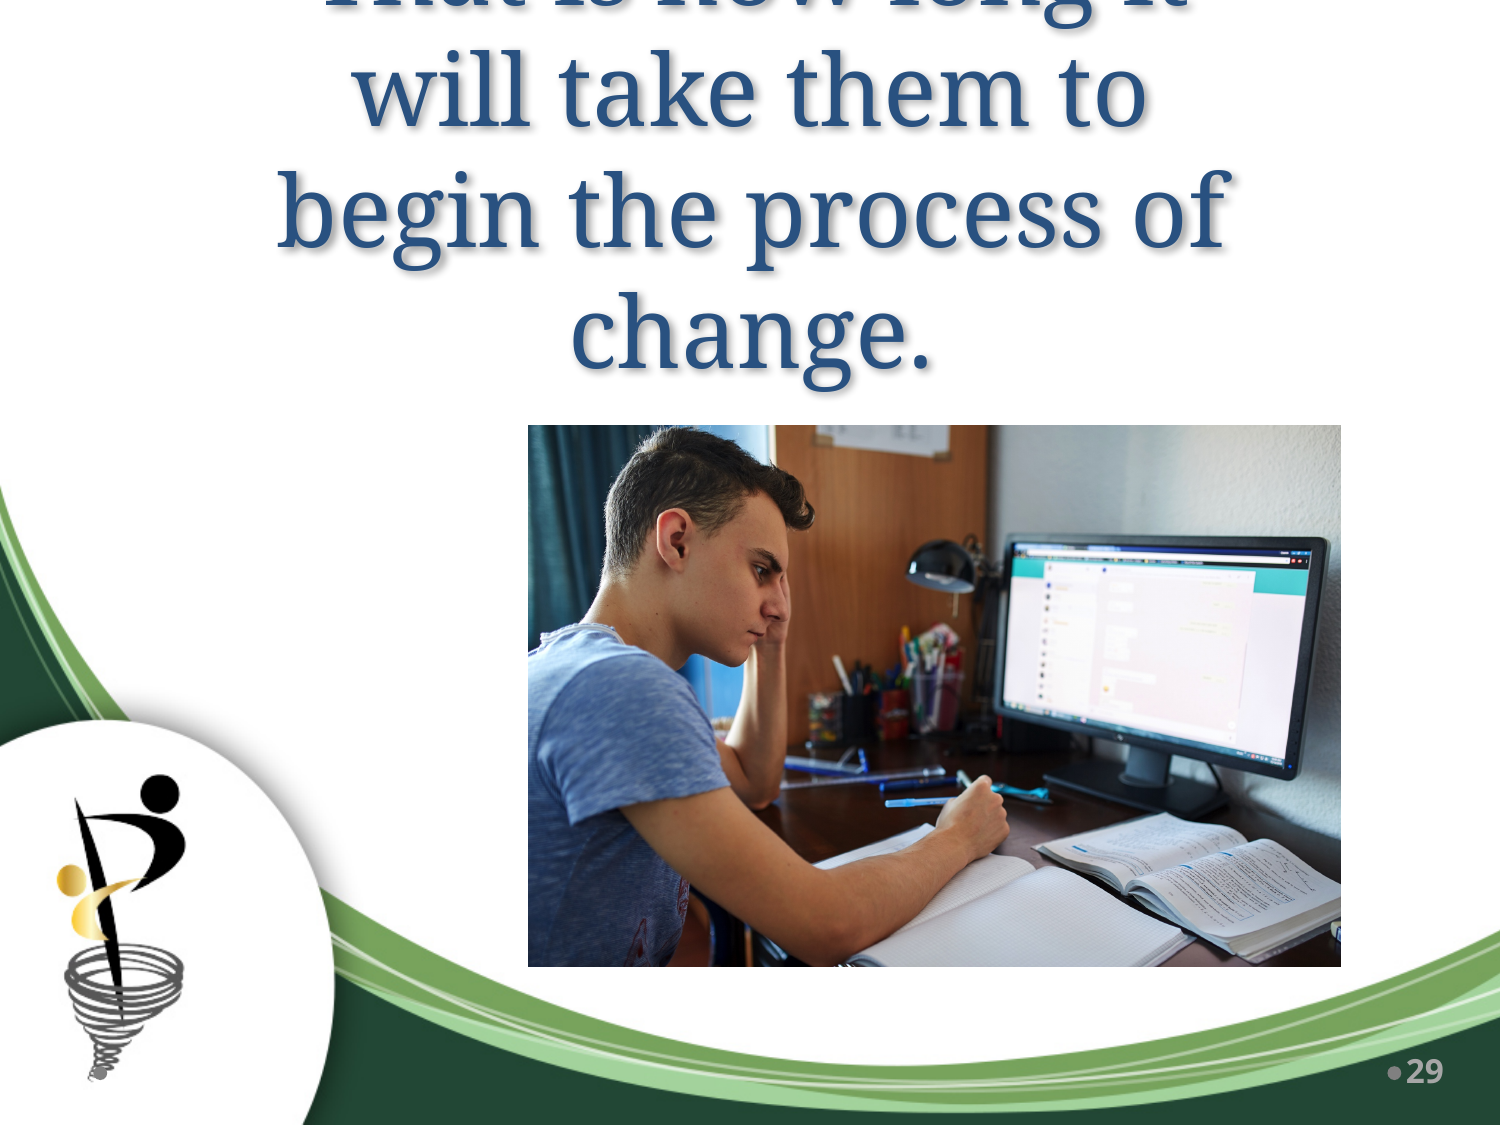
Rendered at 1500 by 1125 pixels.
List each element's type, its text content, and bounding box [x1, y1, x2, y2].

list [108, 223, 1459, 967]
slide_number 29 [1401, 1042, 1494, 1103]
picture [0, 0, 1500, 1125]
title That is how long it will take them to begin the process of change. [226, 197, 1277, 222]
